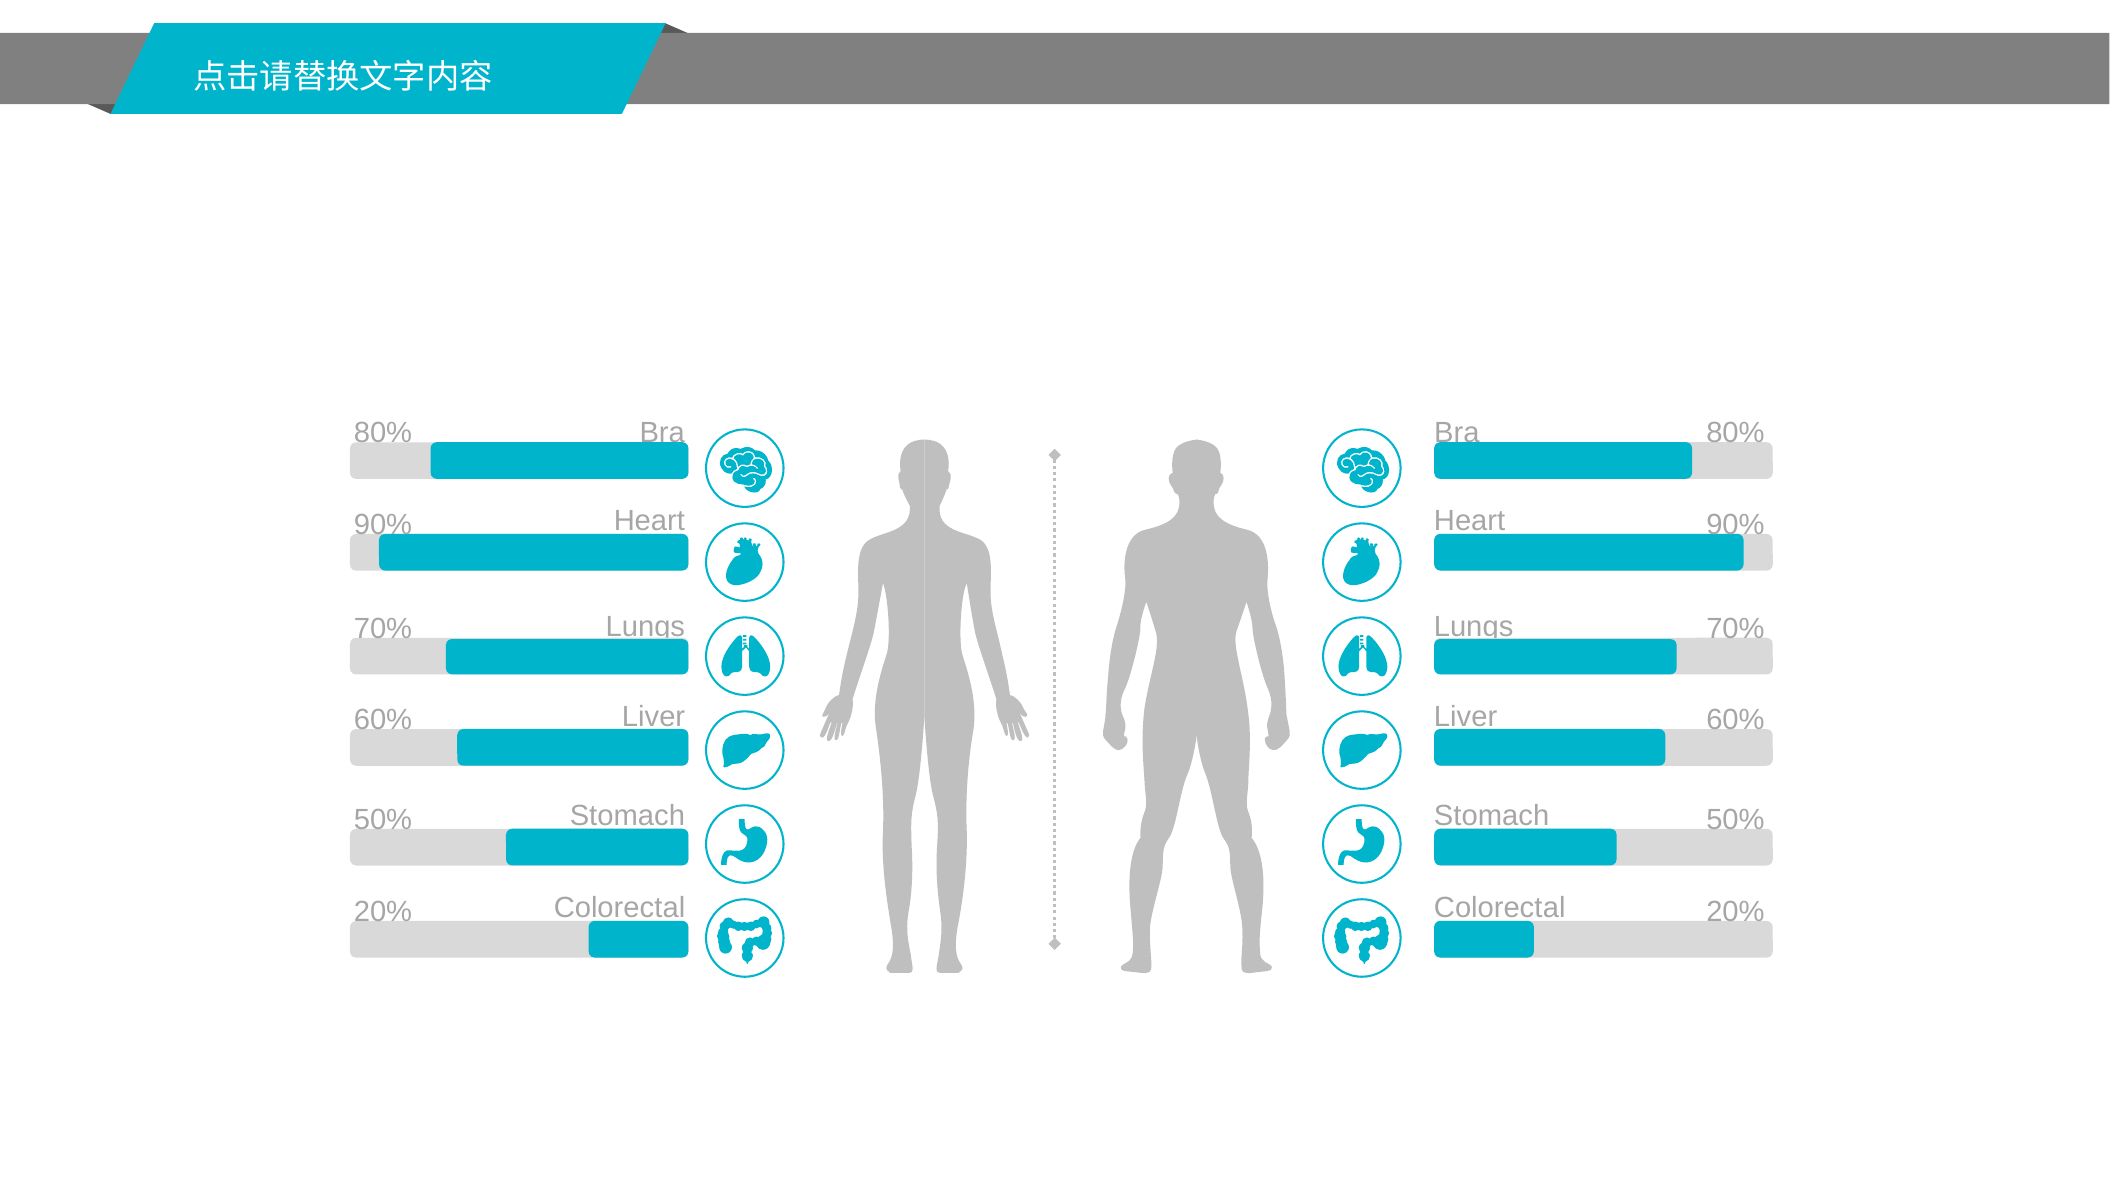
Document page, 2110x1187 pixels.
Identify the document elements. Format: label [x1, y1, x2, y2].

text_box [1434, 601, 1773, 675]
text_box [349, 791, 689, 866]
text_box [1434, 495, 1773, 571]
text_box [705, 899, 784, 977]
text_box [349, 601, 689, 675]
text_box [705, 617, 784, 695]
text_box [349, 691, 689, 766]
text_box [1323, 805, 1401, 883]
text_box [1323, 899, 1401, 977]
text_box [705, 805, 784, 883]
text_box [1434, 691, 1773, 766]
text_box [349, 883, 689, 958]
text_box [1323, 429, 1401, 507]
text_box [818, 439, 1031, 973]
text_box [705, 523, 784, 601]
text_box [705, 429, 784, 507]
text_box [1434, 883, 1773, 958]
text_box [705, 711, 784, 789]
text_box [349, 495, 689, 571]
text_box [1434, 408, 1773, 479]
text_box [0, 23, 2110, 115]
text_box [349, 408, 689, 479]
text_box [1323, 617, 1401, 695]
text_box [1323, 711, 1401, 789]
text_box [1102, 439, 1291, 974]
text_box [1323, 523, 1401, 601]
text_box [1434, 791, 1773, 866]
